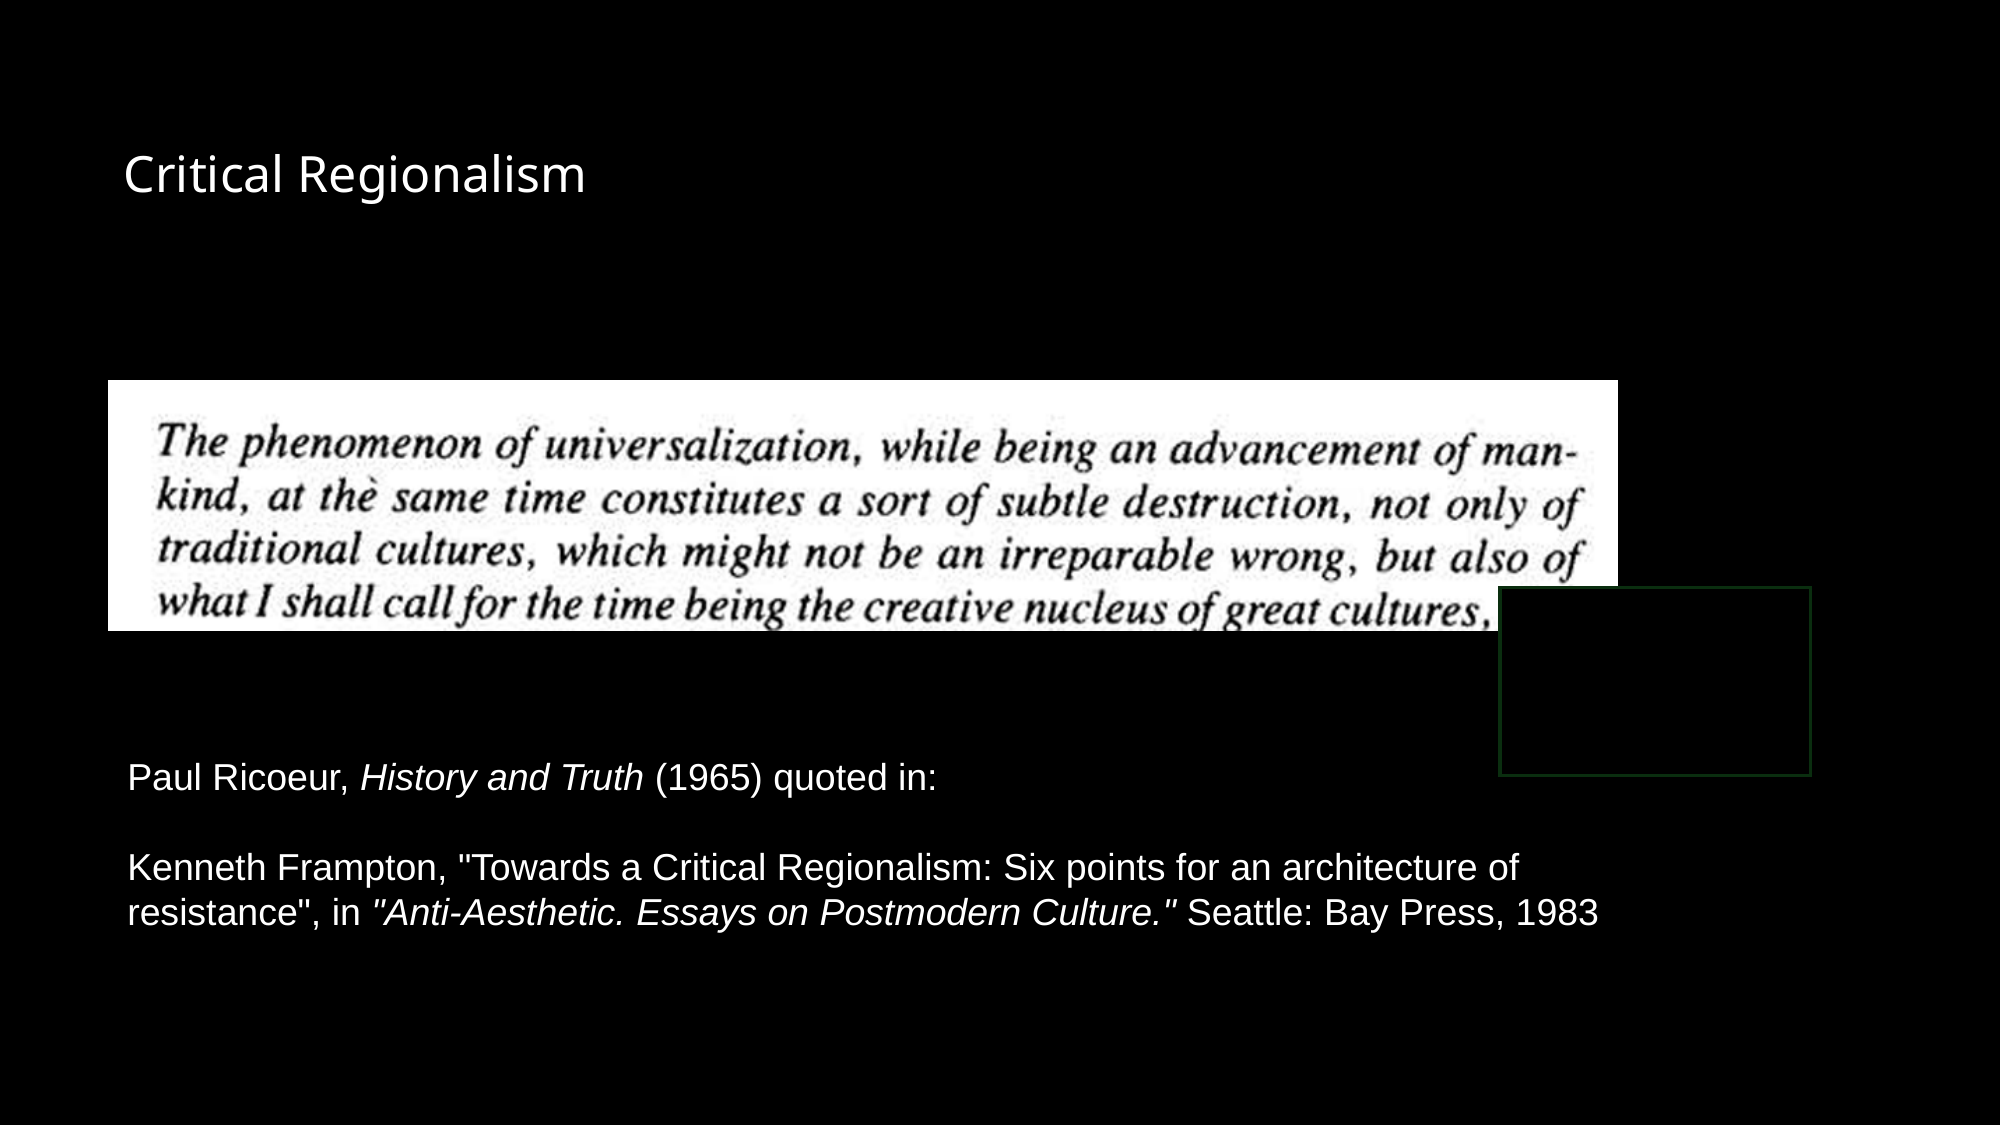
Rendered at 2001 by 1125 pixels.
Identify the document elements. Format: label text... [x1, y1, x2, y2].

text_box Paul Ricoeur, History and Truth (1965) quoted in: Kenneth Frampton, "Towards a Critical Regionalism: Six points for an architecture of resistance", in "Anti-Aesthetic. Essays on Postmodern Culture." Seattle: Bay Press, 1983 [112, 745, 1688, 941]
text_box Critical Regionalism [108, 135, 1359, 211]
text_box [1498, 586, 1812, 777]
picture [108, 380, 1619, 631]
